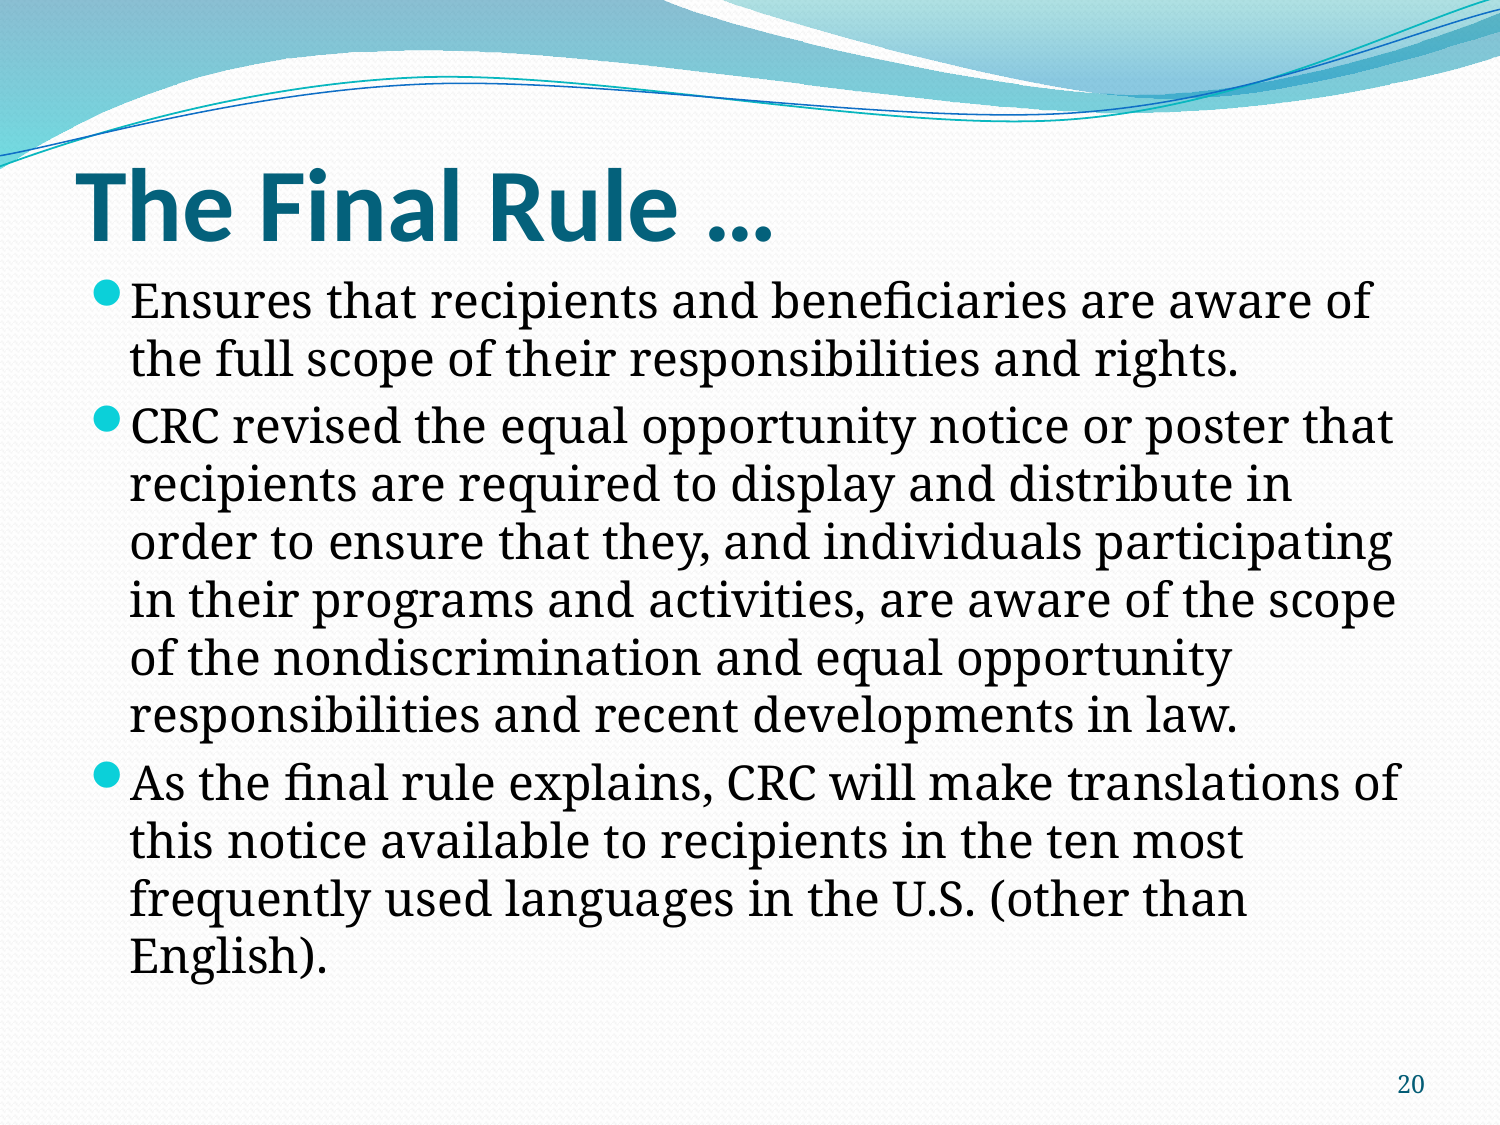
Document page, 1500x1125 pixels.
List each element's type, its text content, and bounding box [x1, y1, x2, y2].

slide_number 20 [1299, 1042, 1425, 1103]
title The Final Rule … [75, 75, 1425, 262]
list Ensures that recipients and beneficiaries are aware of the full scope of their responsibilities and rights. CRC revised the equal opportunity notice or poster that recipients are required to display and distribute in order to ensure that they, and individuals participating in their programs and activities, are aware of the scope of the nondiscrimination and equal opportunity responsibilities and recent developments in law. As the final rule explains, CRC will make translations of this notice available to recipients in the ten most frequently used languages in the U.S. (other than English). [75, 262, 1425, 1038]
